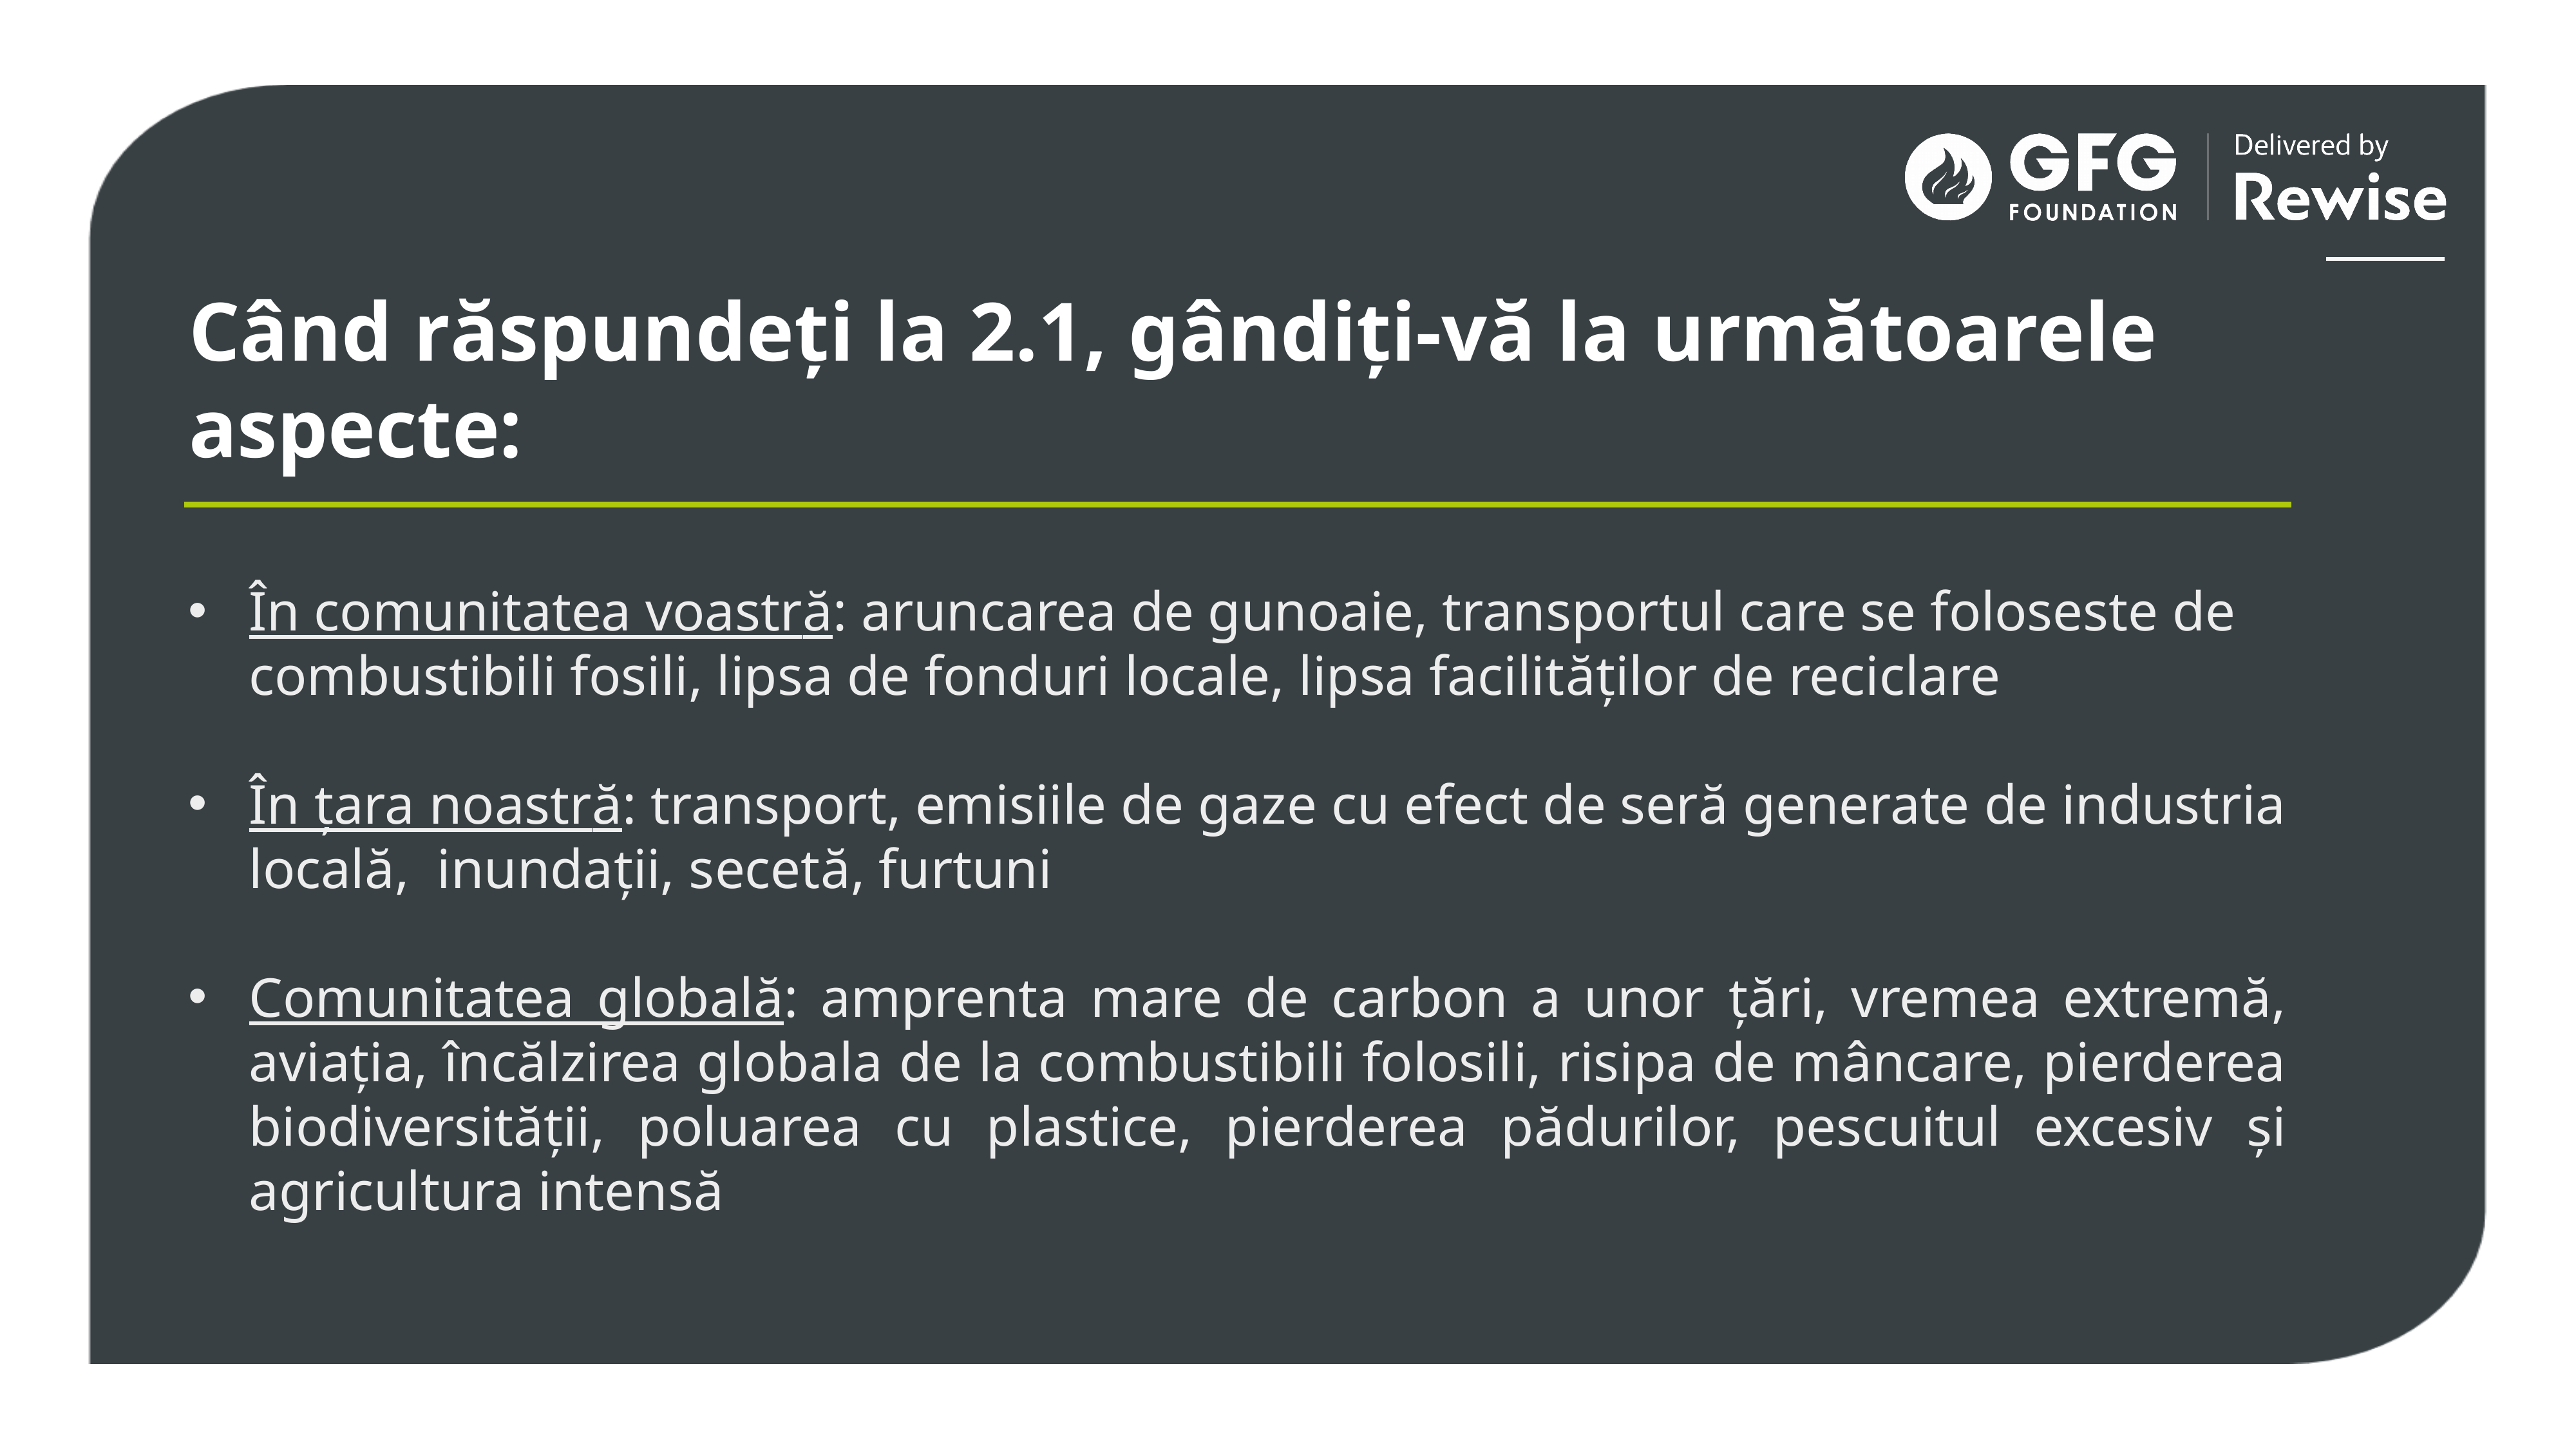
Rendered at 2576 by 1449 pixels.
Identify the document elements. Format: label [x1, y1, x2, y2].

picture [88, 84, 2488, 1365]
